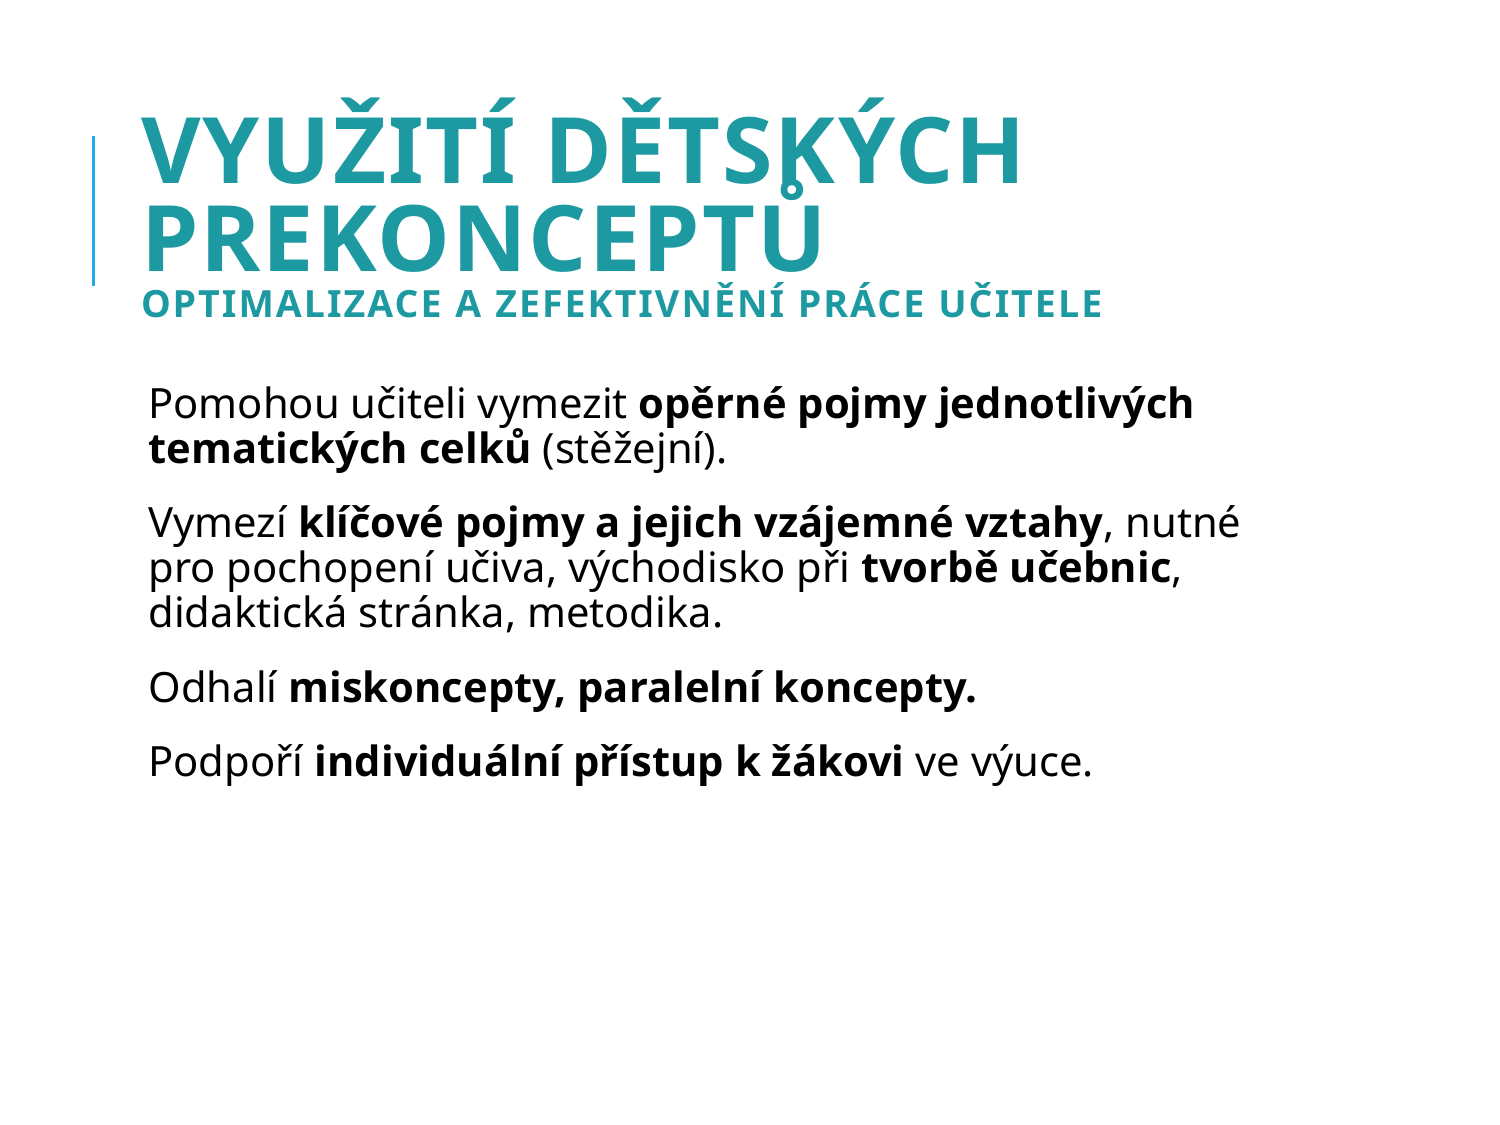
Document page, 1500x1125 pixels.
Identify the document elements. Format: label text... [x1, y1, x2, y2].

title Využití dětských prekonceptů optimalizace a zefektivnění práce učitele [126, 96, 1322, 342]
list Pomohou učiteli vymezit opěrné pojmy jednotlivých tematických celků (stěžejní). Vymezí klíčové pojmy a jejich vzájemné vztahy, nutné pro pochopení učiva, východisko při tvorbě učebnic, didaktická stránka, metodika. Odhalí miskoncepty, paralelní koncepty. Podpoří individuální přístup k žákovi ve výuce. [126, 375, 1322, 1035]
